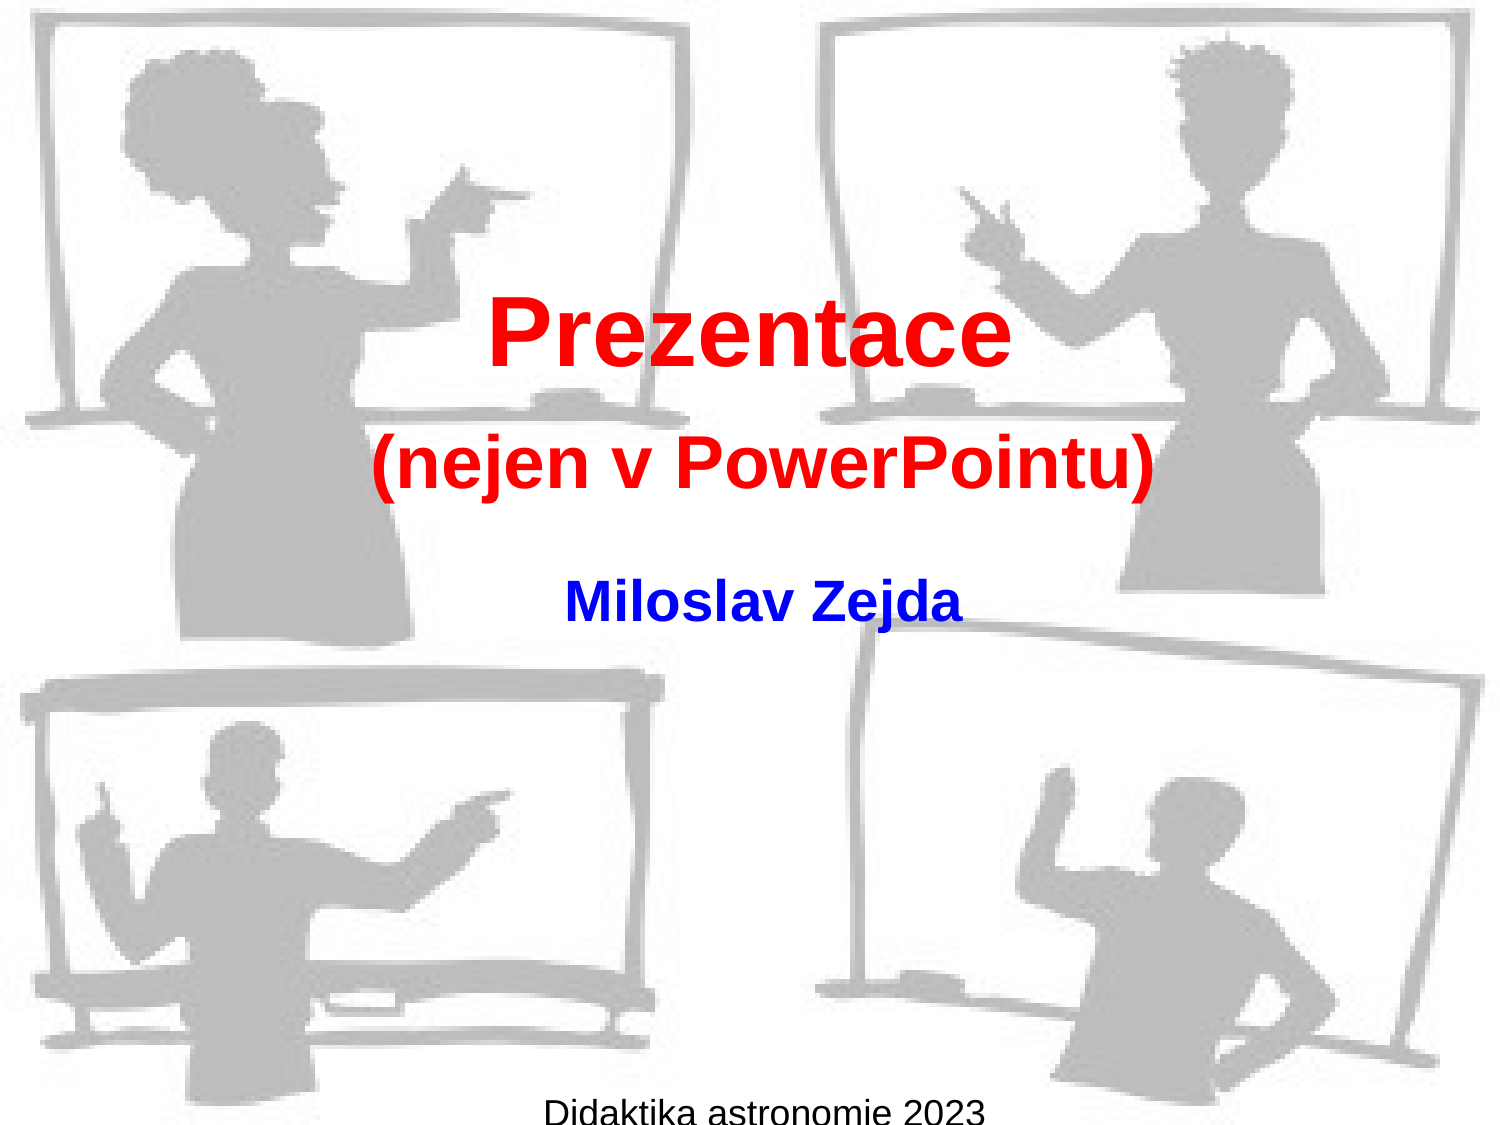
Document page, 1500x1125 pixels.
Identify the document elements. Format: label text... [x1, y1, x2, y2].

text_box Prezentace (nejen v PowerPointu) Miloslav Zejda Didaktika astronomie 2023 [99, 223, 1430, 1125]
